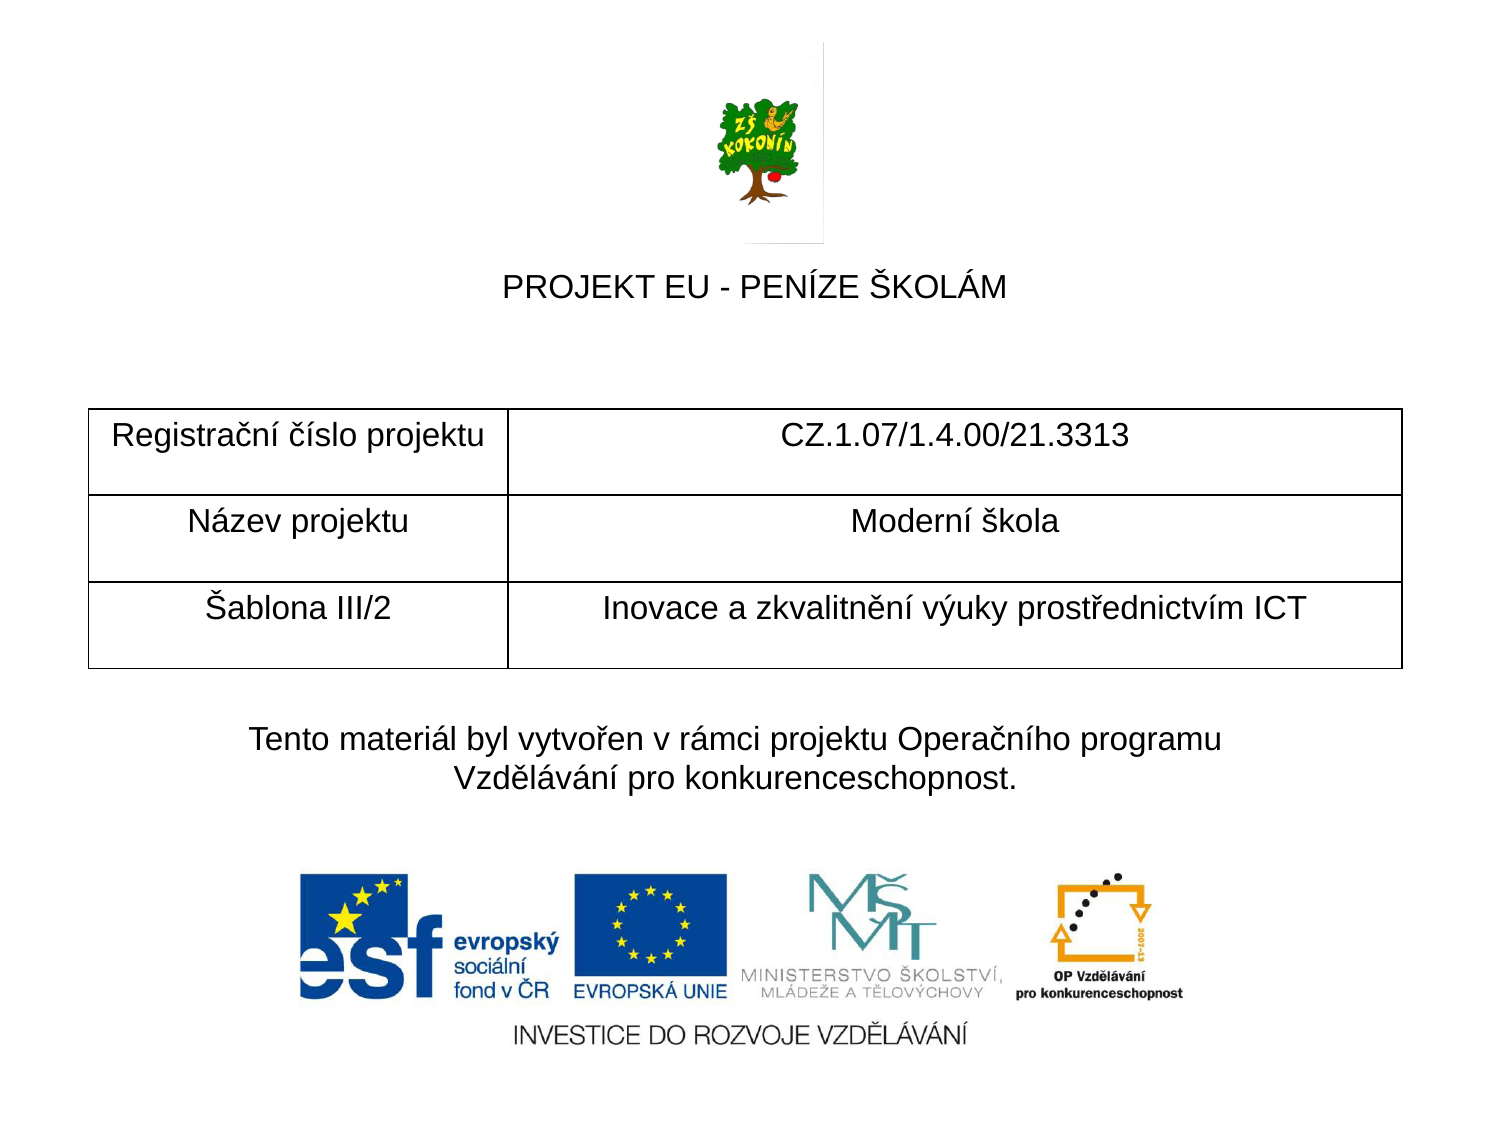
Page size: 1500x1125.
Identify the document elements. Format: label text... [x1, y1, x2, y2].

table_cell Název projektu [89, 496, 507, 581]
table_header Registrační číslo projektu [89, 410, 507, 494]
table_cell Moderní škola [509, 496, 1401, 581]
table_cell Šablona III/2 [89, 583, 507, 668]
text_box Tento materiál byl vytvořen v rámci projektu Operačního programu Vzdělávání pro konkurenceschopnost. [233, 709, 1239, 804]
picture [678, 42, 825, 244]
table_cell Inovace a zkvalitnění výuky prostřednictvím ICT [509, 583, 1401, 668]
text_box PROJEKT EU - PENÍZE ŠKOLÁM [487, 258, 1024, 313]
table_header CZ.1.07/1.4.00/21.3313 [509, 410, 1401, 494]
picture [253, 833, 1242, 1075]
